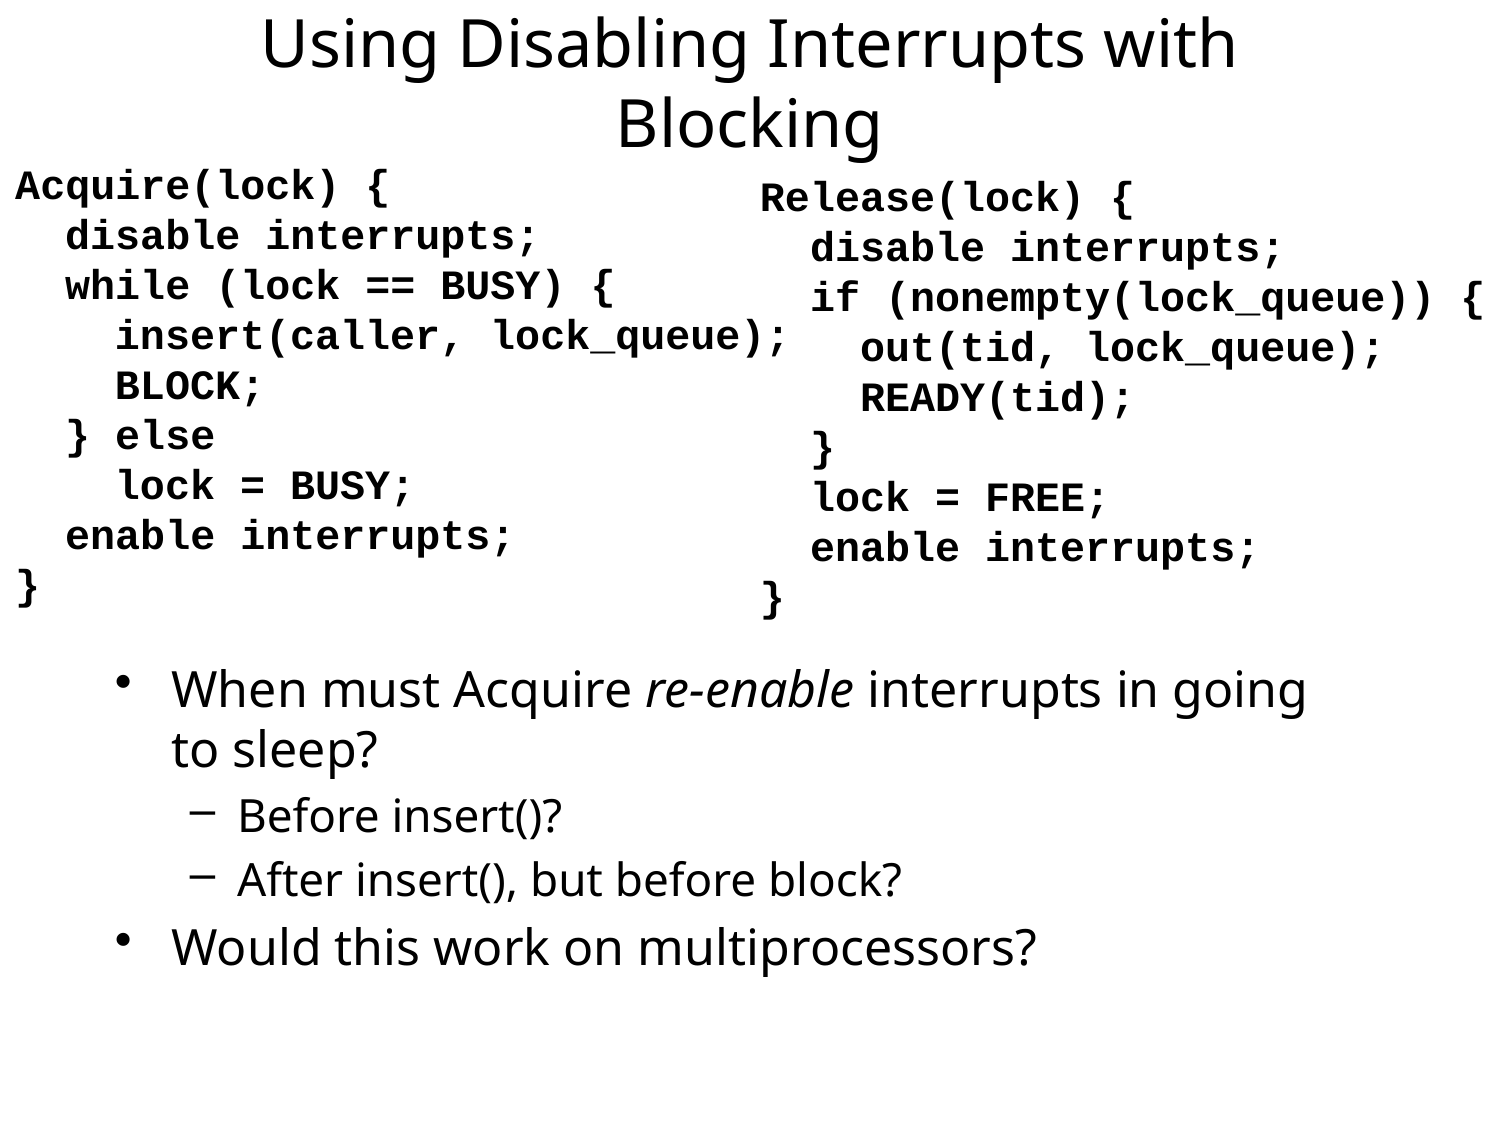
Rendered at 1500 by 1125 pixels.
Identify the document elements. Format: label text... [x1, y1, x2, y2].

list When must Acquire re-enable interrupts in going to sleep? Before insert()? After insert(), but before block? Would this work on multiprocessors? [99, 649, 1376, 988]
title Using Disabling Interrupts with Blocking [112, 49, 1388, 113]
text_box Release(lock) { disable interrupts; if (nonempty(lock_queue)) { out(tid, lock_queue); READY(tid); } lock = FREE; enable interrupts; } [744, 162, 1500, 628]
text_box Acquire(lock) { disable interrupts; while (lock == BUSY) { insert(caller, lock_queue); BLOCK; } else lock = BUSY; enable interrupts; } [0, 149, 806, 616]
